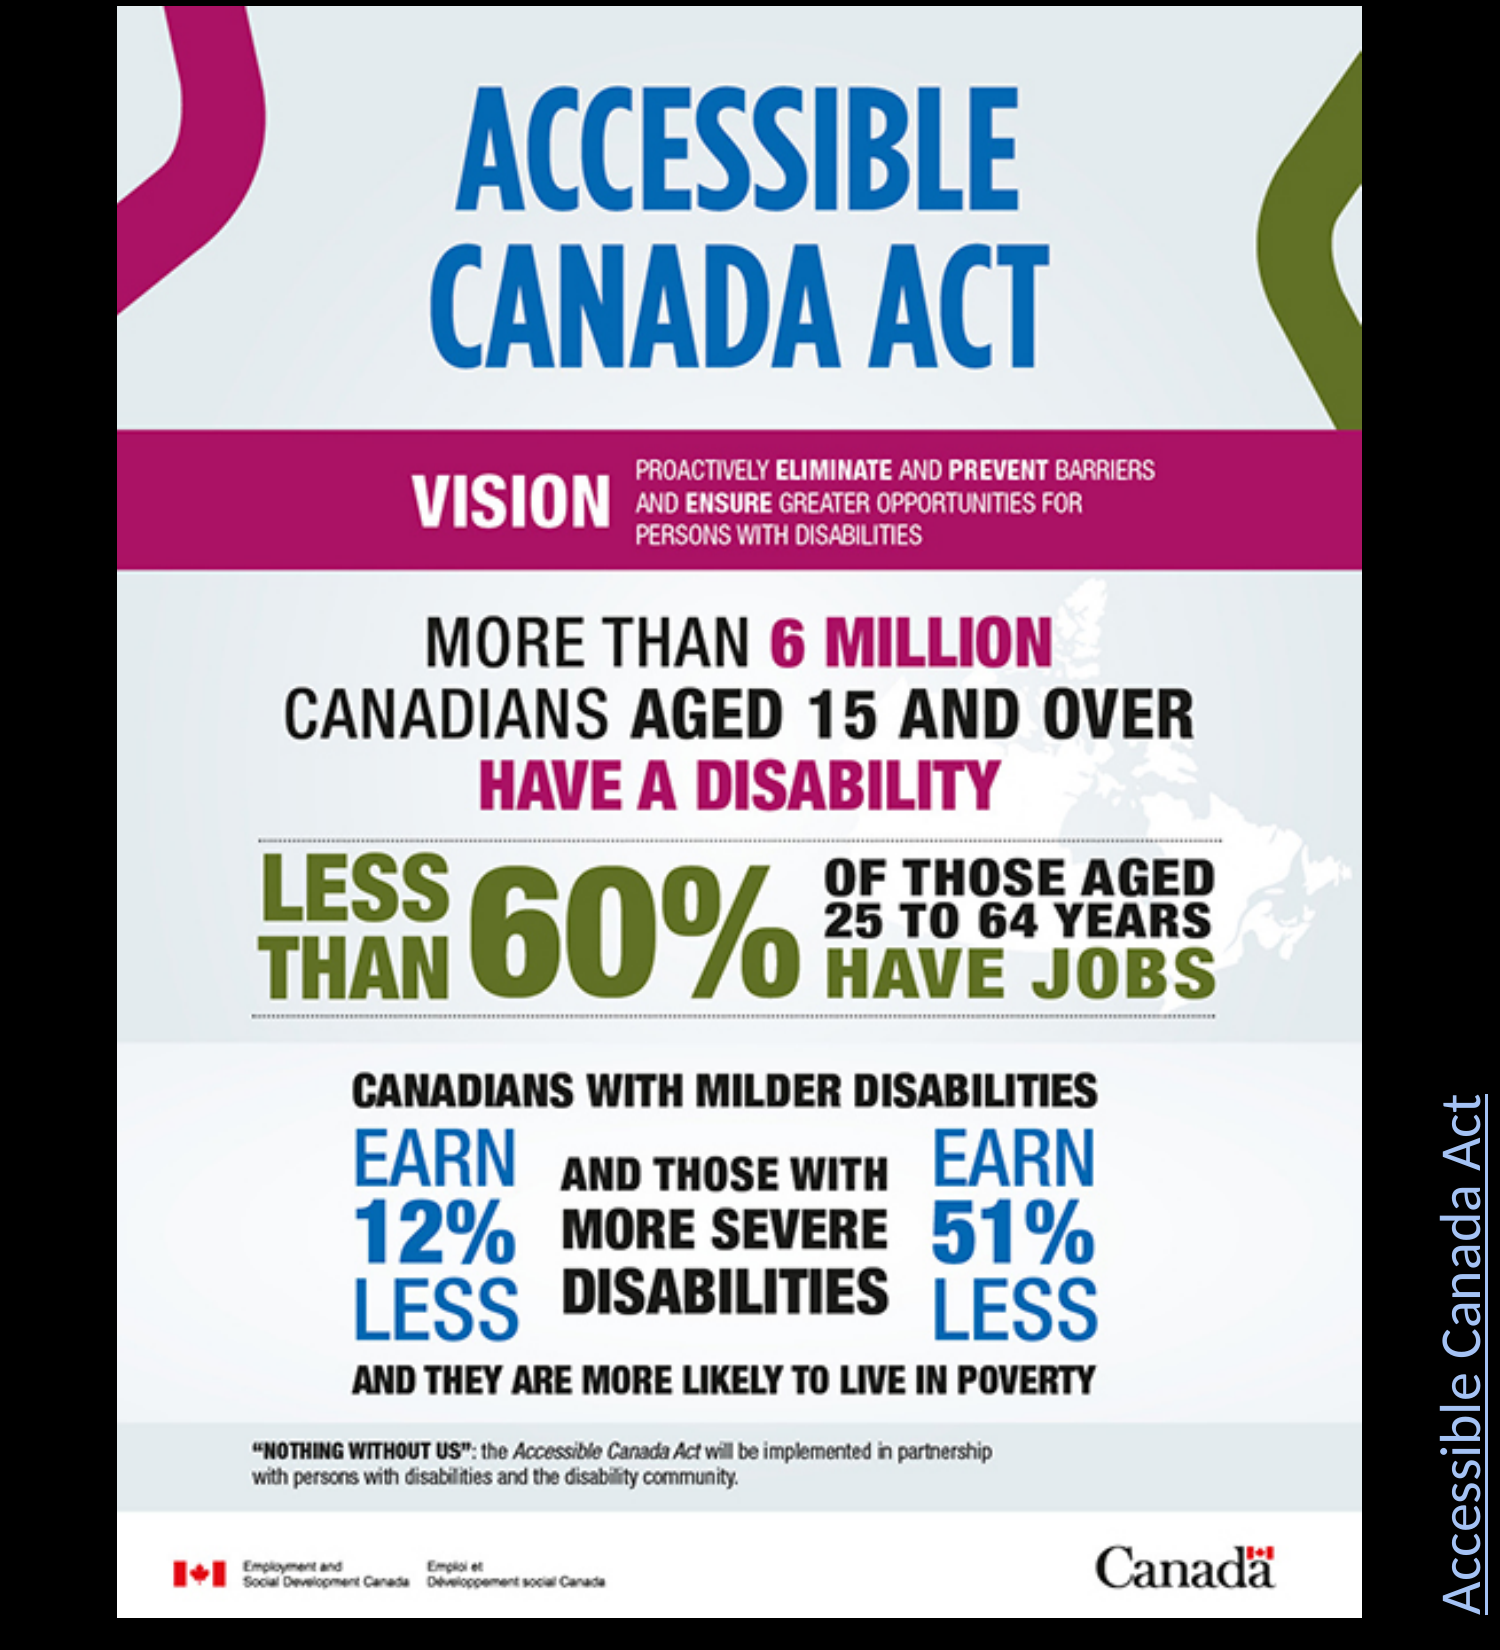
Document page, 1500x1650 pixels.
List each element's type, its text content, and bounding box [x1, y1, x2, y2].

picture [117, 6, 1362, 1619]
list Accessible Canada Act [1415, 0, 1500, 1631]
